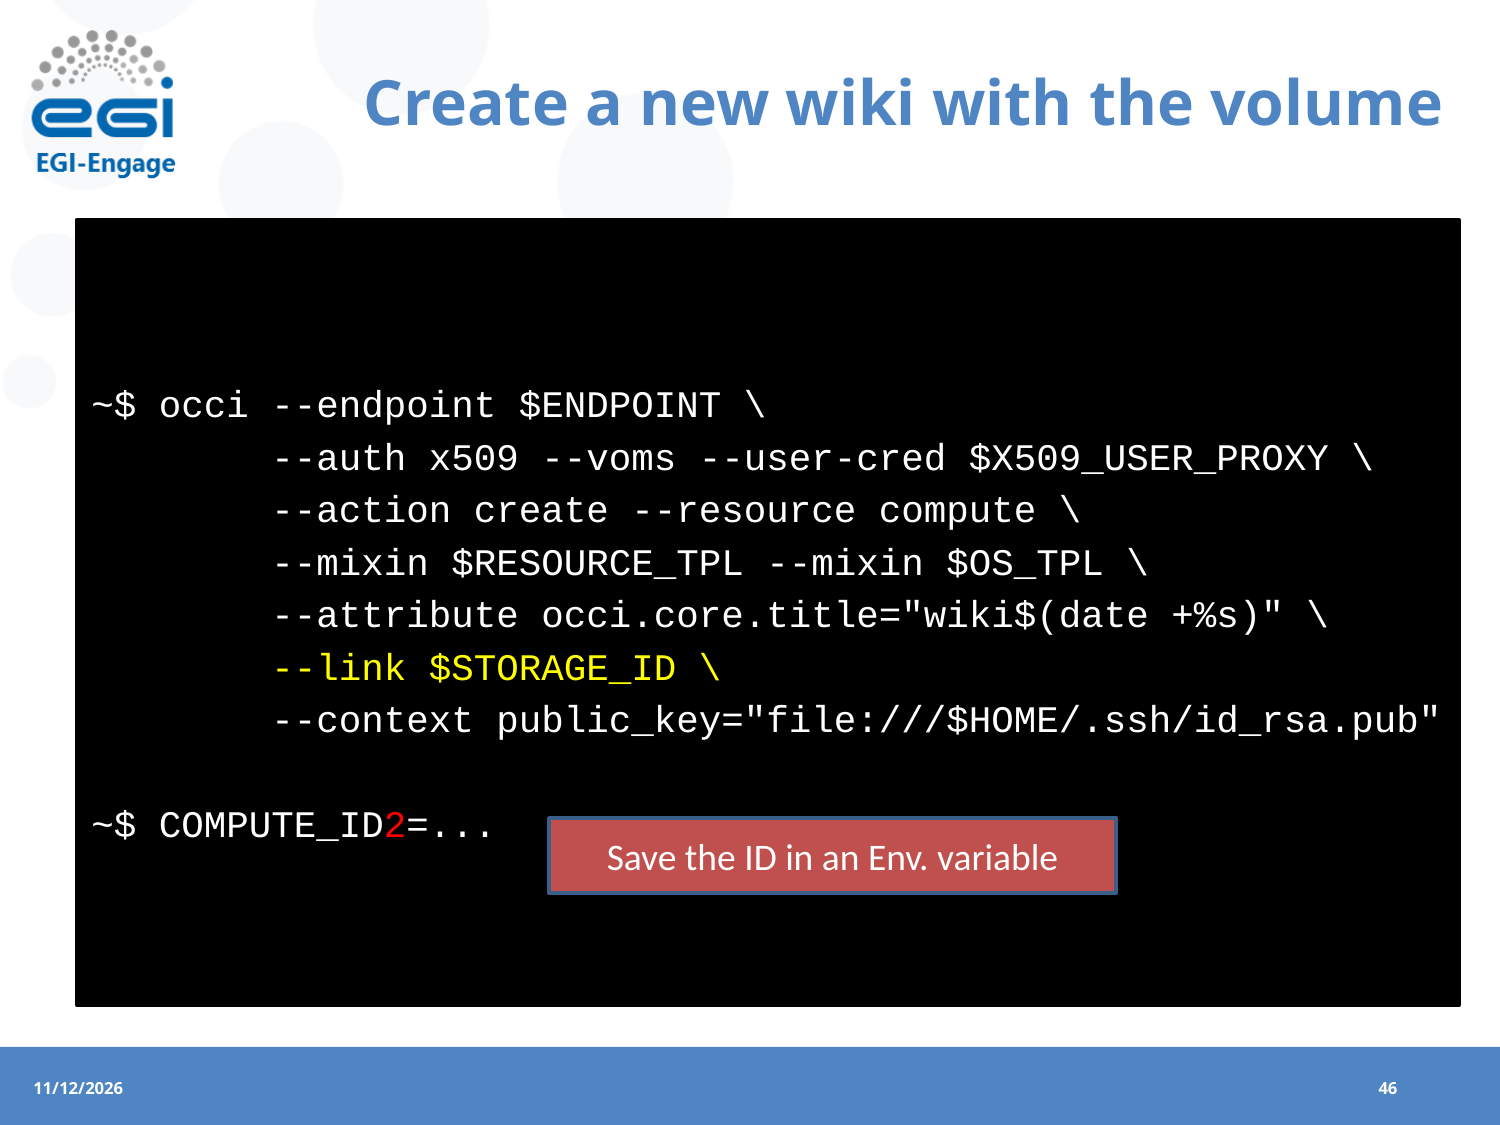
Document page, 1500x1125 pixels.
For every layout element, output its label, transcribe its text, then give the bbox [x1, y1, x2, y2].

list ~$ occi --endpoint $ENDPOINT \ --auth x509 --voms --user-cred $X509_USER_PROXY \ --action create --resource compute \ --mixin $RESOURCE_TPL --mixin $OS_TPL \ --attribute occi.core.title="wiki$(date +%s)" \ --link $STORAGE_ID \ --context public_key="file:///$HOME/.ssh/id_rsa.pub" ~$ COMPUTE_ID2=... [75, 218, 1461, 1007]
picture [3, 0, 1076, 772]
text_box Save the ID in an Env. variable [547, 816, 1118, 895]
title Create a new wiki with the volume [253, 30, 1459, 171]
